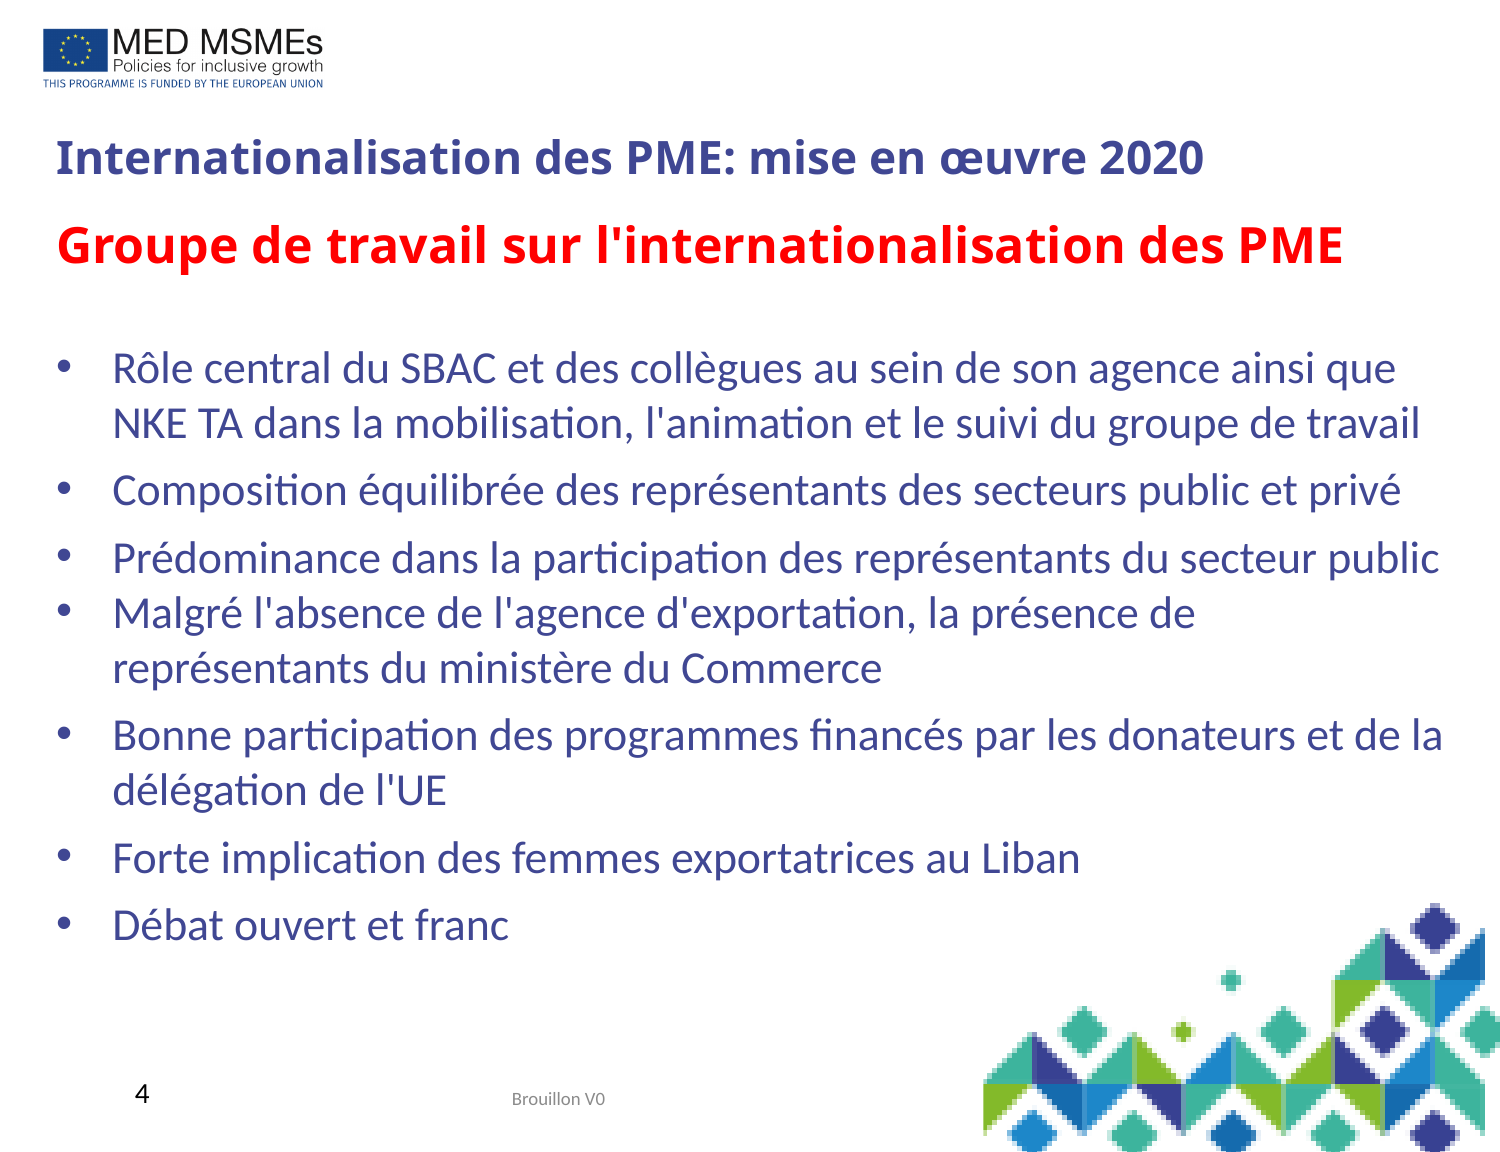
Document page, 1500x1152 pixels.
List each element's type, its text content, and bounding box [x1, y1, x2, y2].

picture [983, 903, 1500, 1152]
text_box Groupe de travail sur l'internationalisation des PME Rôle central du SBAC et des collègues au sein de son agence ainsi que NKE TA dans la mobilisation, l'animation et le suivi du groupe de travail Composition équilibrée des représentants des secteurs public et privé Prédominance dans la participation des représentants du secteur public Malgré l'absence de l'agence d'exportation, la présence de représentants du ministère du Commerce Bonne participation des programmes financés par les donateurs et de la délégation de l'UE Forte implication des femmes exportatrices au Liban Débat ouvert et franc [41, 213, 1465, 1070]
footer Brouillon V0 [496, 1070, 983, 1129]
title Internationalisation des PME: mise en œuvre 2020 [41, 106, 1285, 213]
picture [41, 27, 325, 90]
